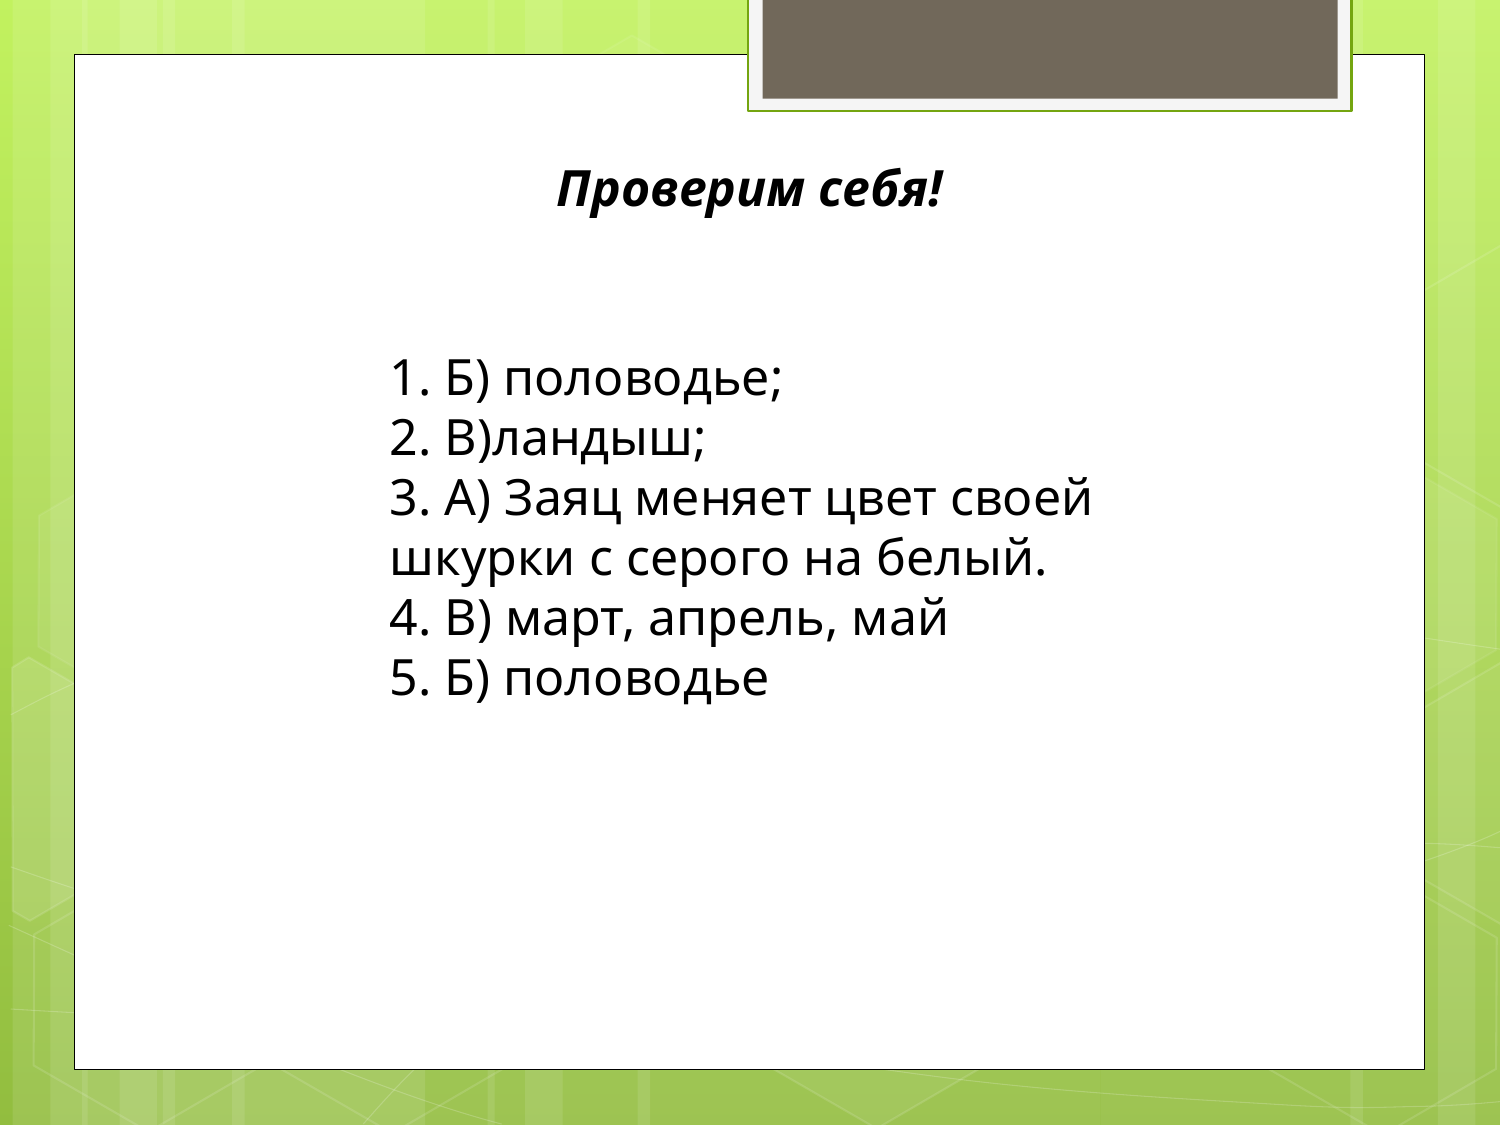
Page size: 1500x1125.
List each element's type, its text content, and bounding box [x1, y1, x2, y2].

text_box Проверим себя! [541, 148, 958, 224]
text_box 1. Б) половодье; 2. В)ландыш; 3. А) Заяц меняет цвет своей шкурки с серого на белый. 4. В) март, апрель, май 5. Б) половодье [374, 338, 1125, 713]
